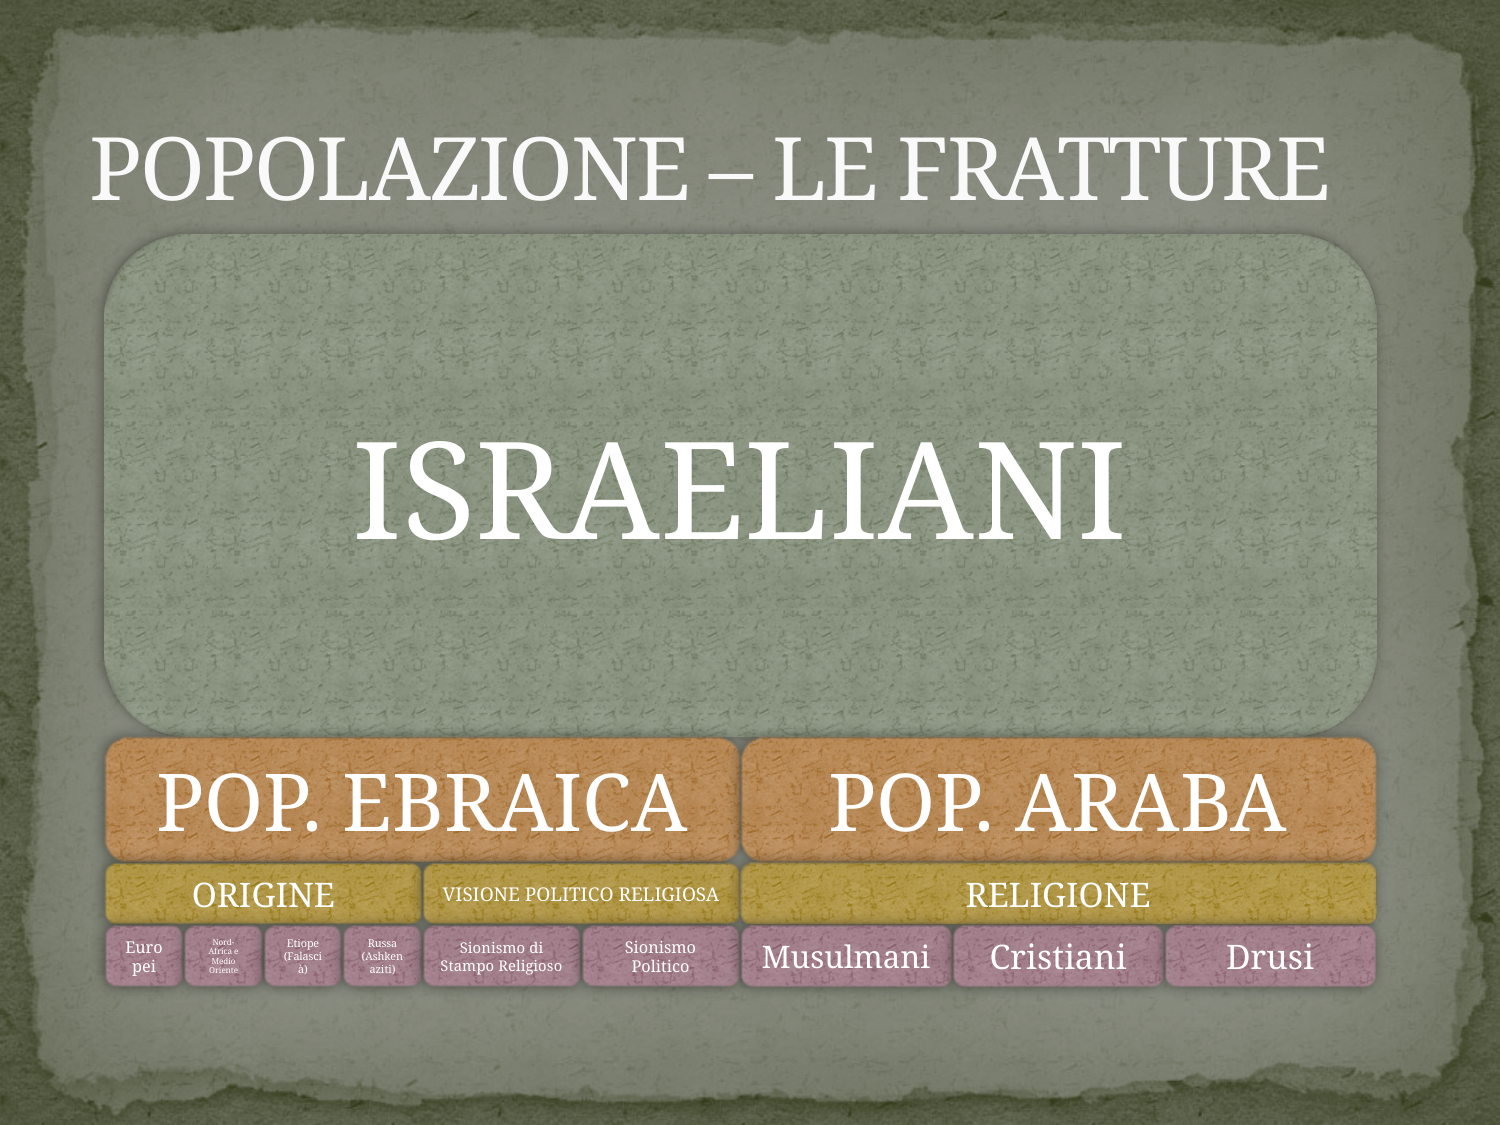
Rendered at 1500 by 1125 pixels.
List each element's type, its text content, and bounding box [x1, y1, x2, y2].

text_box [107, 237, 1375, 986]
title POPOLAZIONE – LE FRATTURE [74, 24, 1425, 225]
